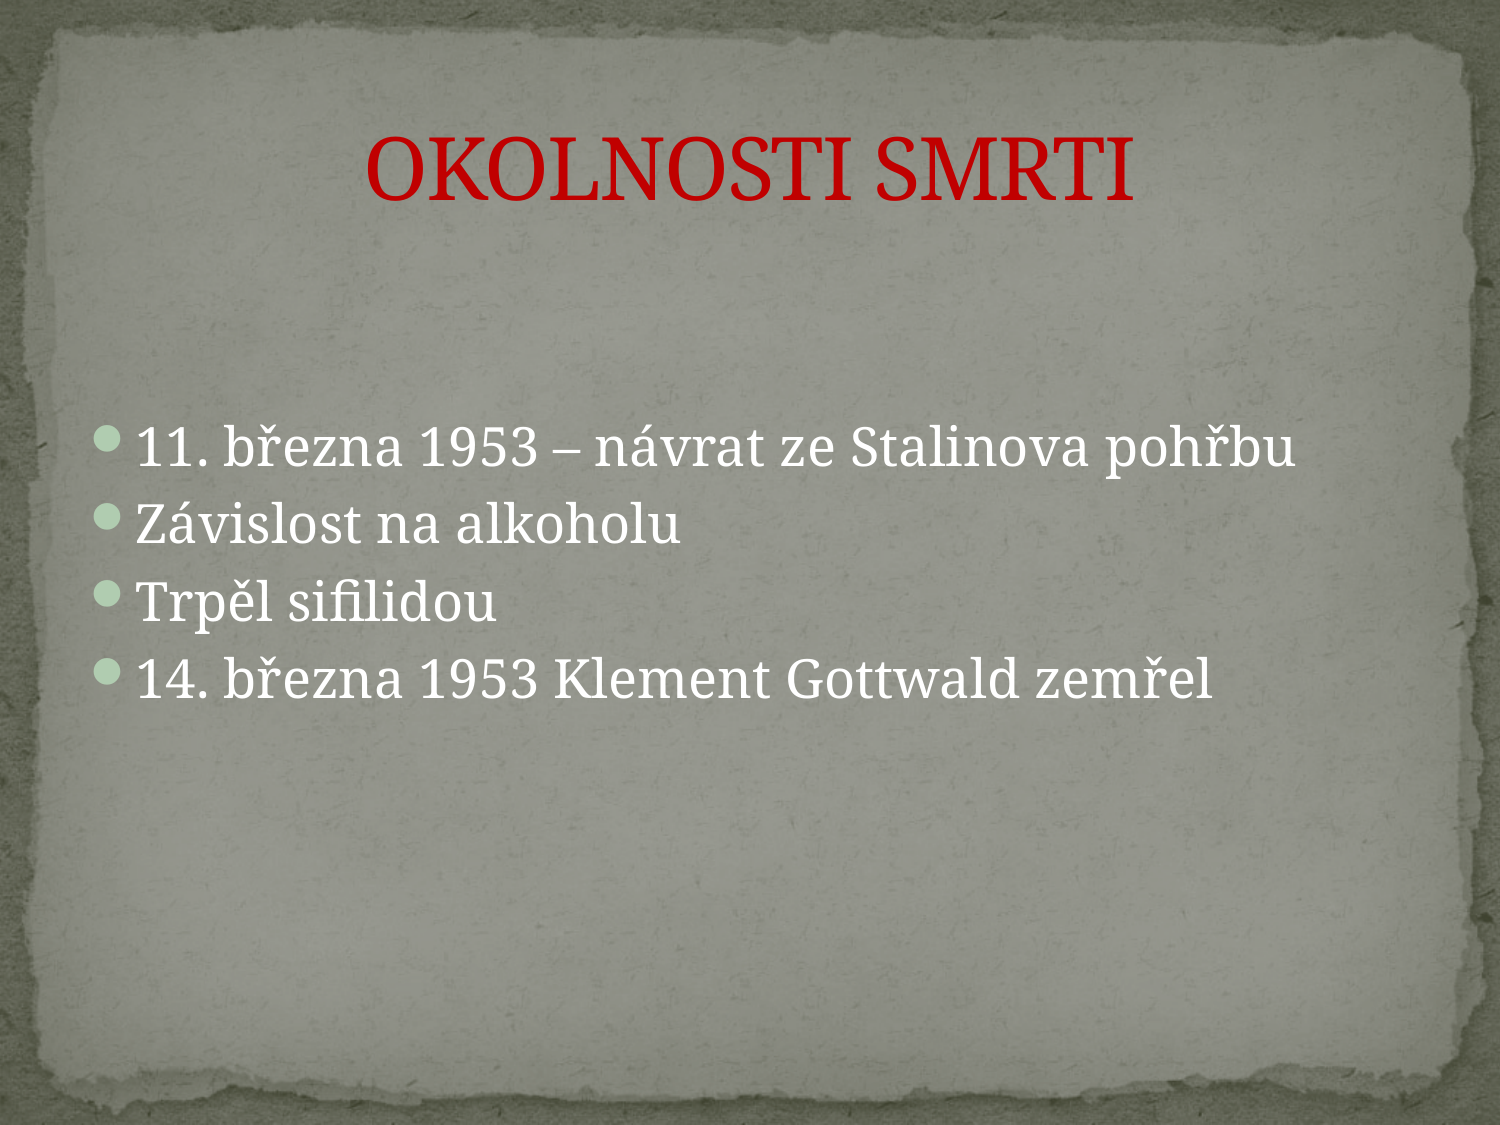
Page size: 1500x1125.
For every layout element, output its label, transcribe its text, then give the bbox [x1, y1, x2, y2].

title OKOLNOSTI SMRTI [74, 24, 1425, 225]
list 11. března 1953 – návrat ze Stalinova pohřbu Závislost na alkoholu Trpěl sifilidou 14. března 1953 Klement Gottwald zemřel [75, 249, 1425, 1000]
